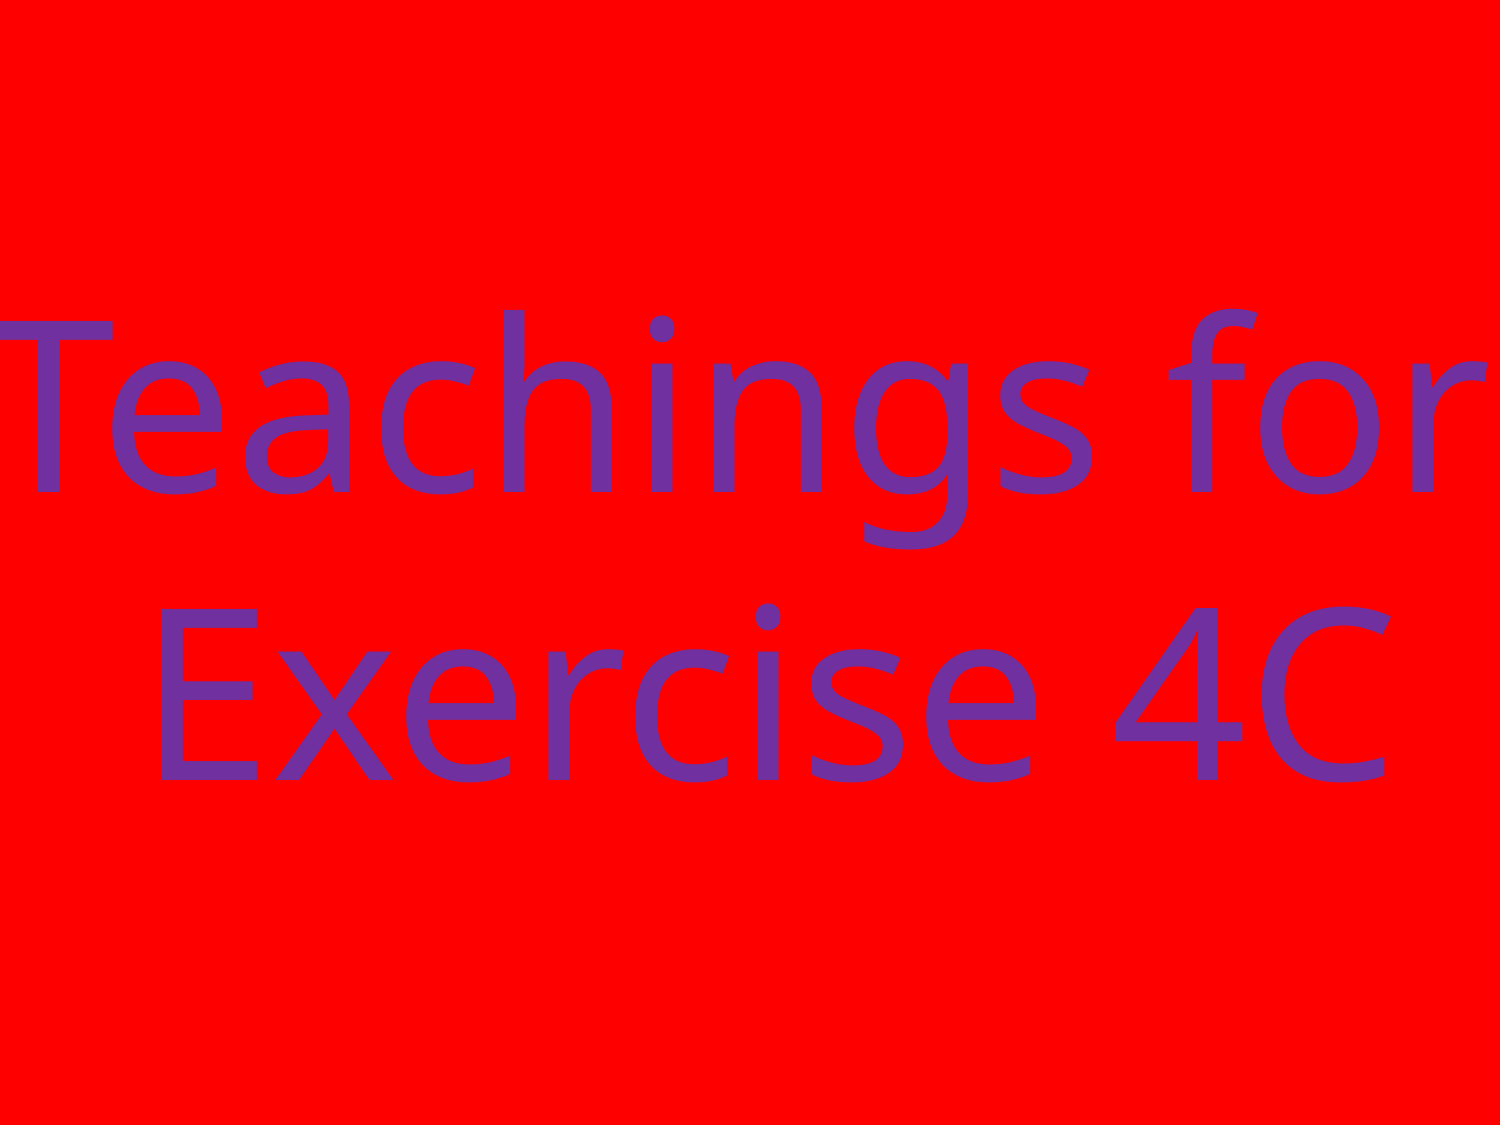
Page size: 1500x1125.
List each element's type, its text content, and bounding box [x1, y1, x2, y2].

text_box Teachings for Exercise 4C [0, 245, 1500, 836]
